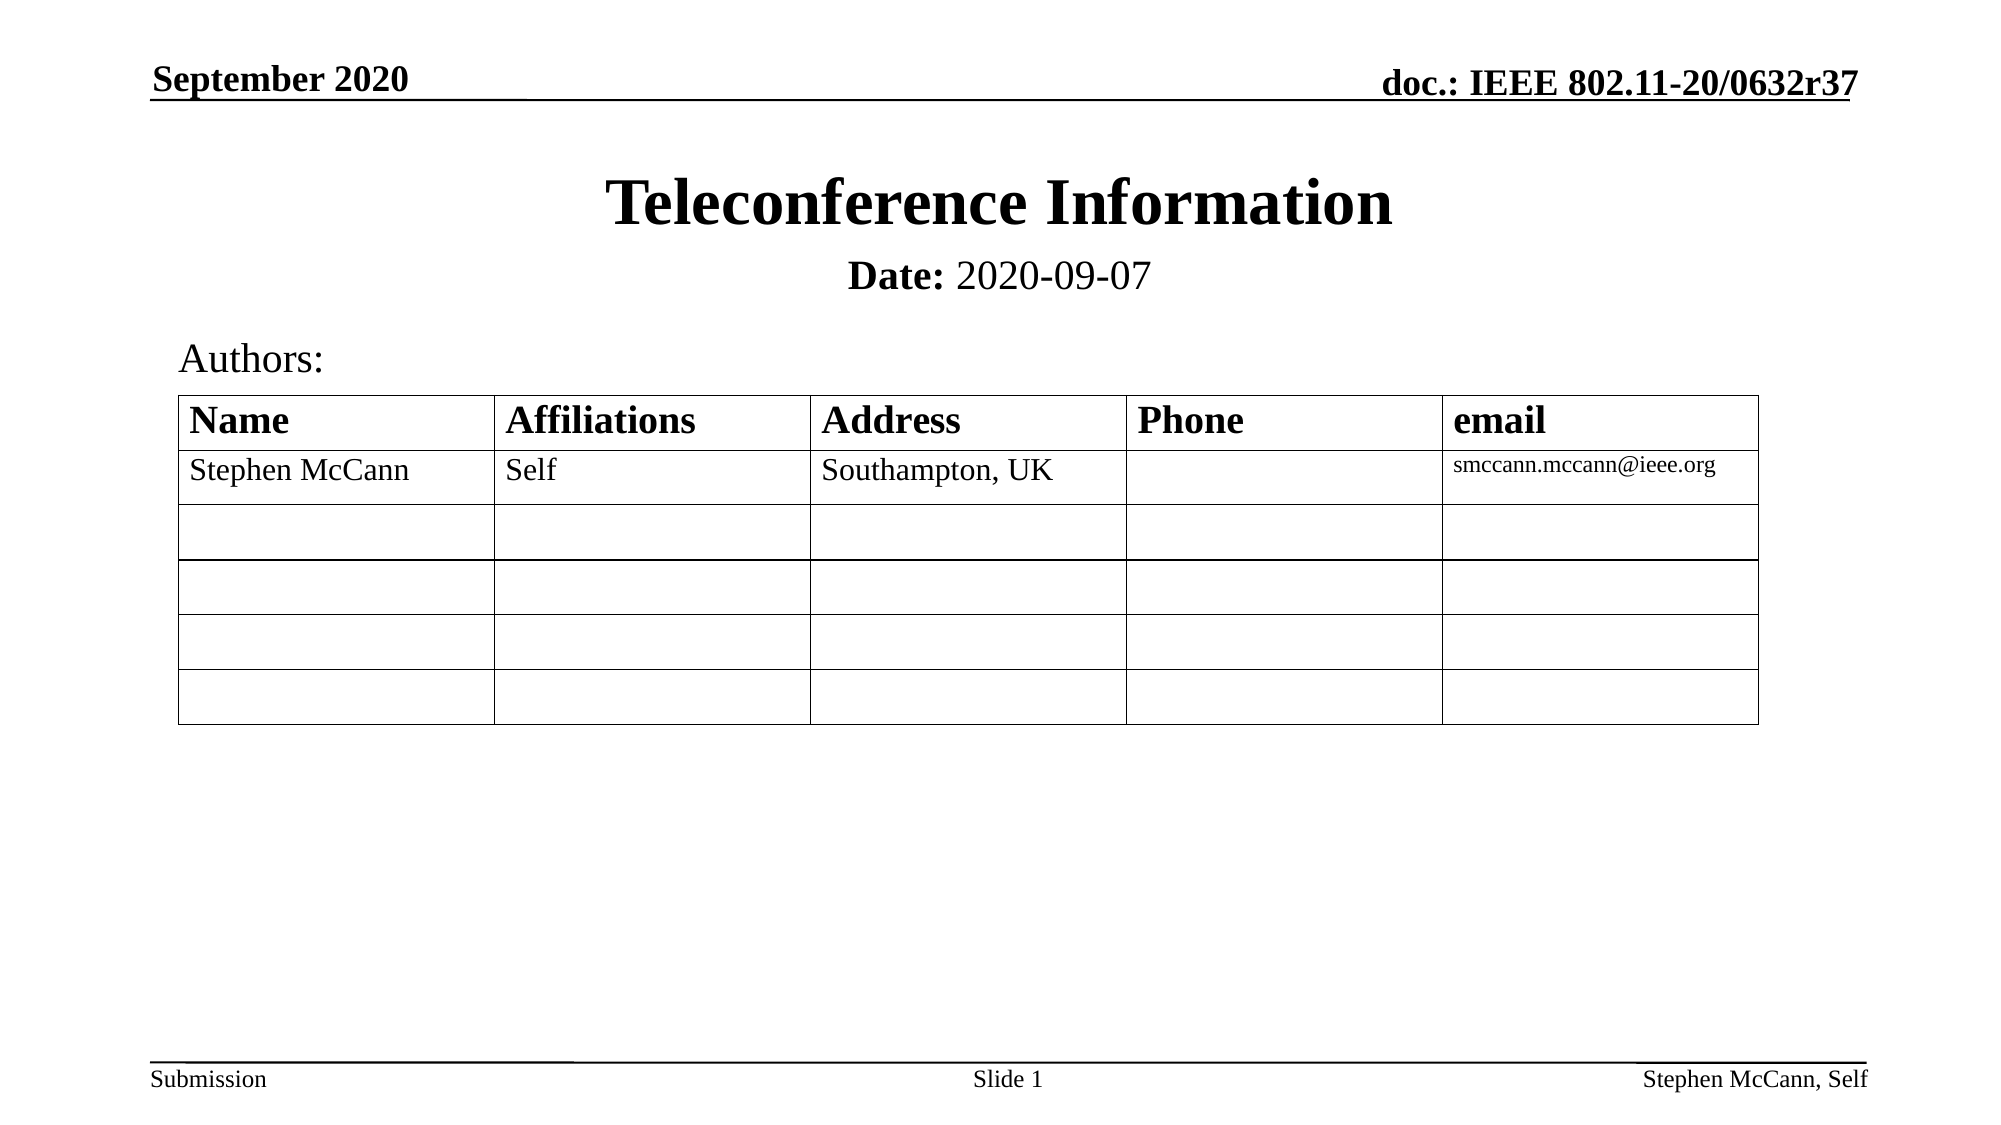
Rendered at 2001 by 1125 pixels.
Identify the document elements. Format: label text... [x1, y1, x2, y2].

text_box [163, 394, 1807, 794]
text_box Authors: [162, 323, 401, 387]
title Teleconference Information [149, 76, 1851, 319]
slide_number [152, 54, 563, 100]
footer Stephen McCann, Self [1171, 1061, 1869, 1093]
subtitle Date: 2020-09-07 [299, 239, 1701, 319]
slide_number Slide 1 [950, 1061, 1067, 1123]
